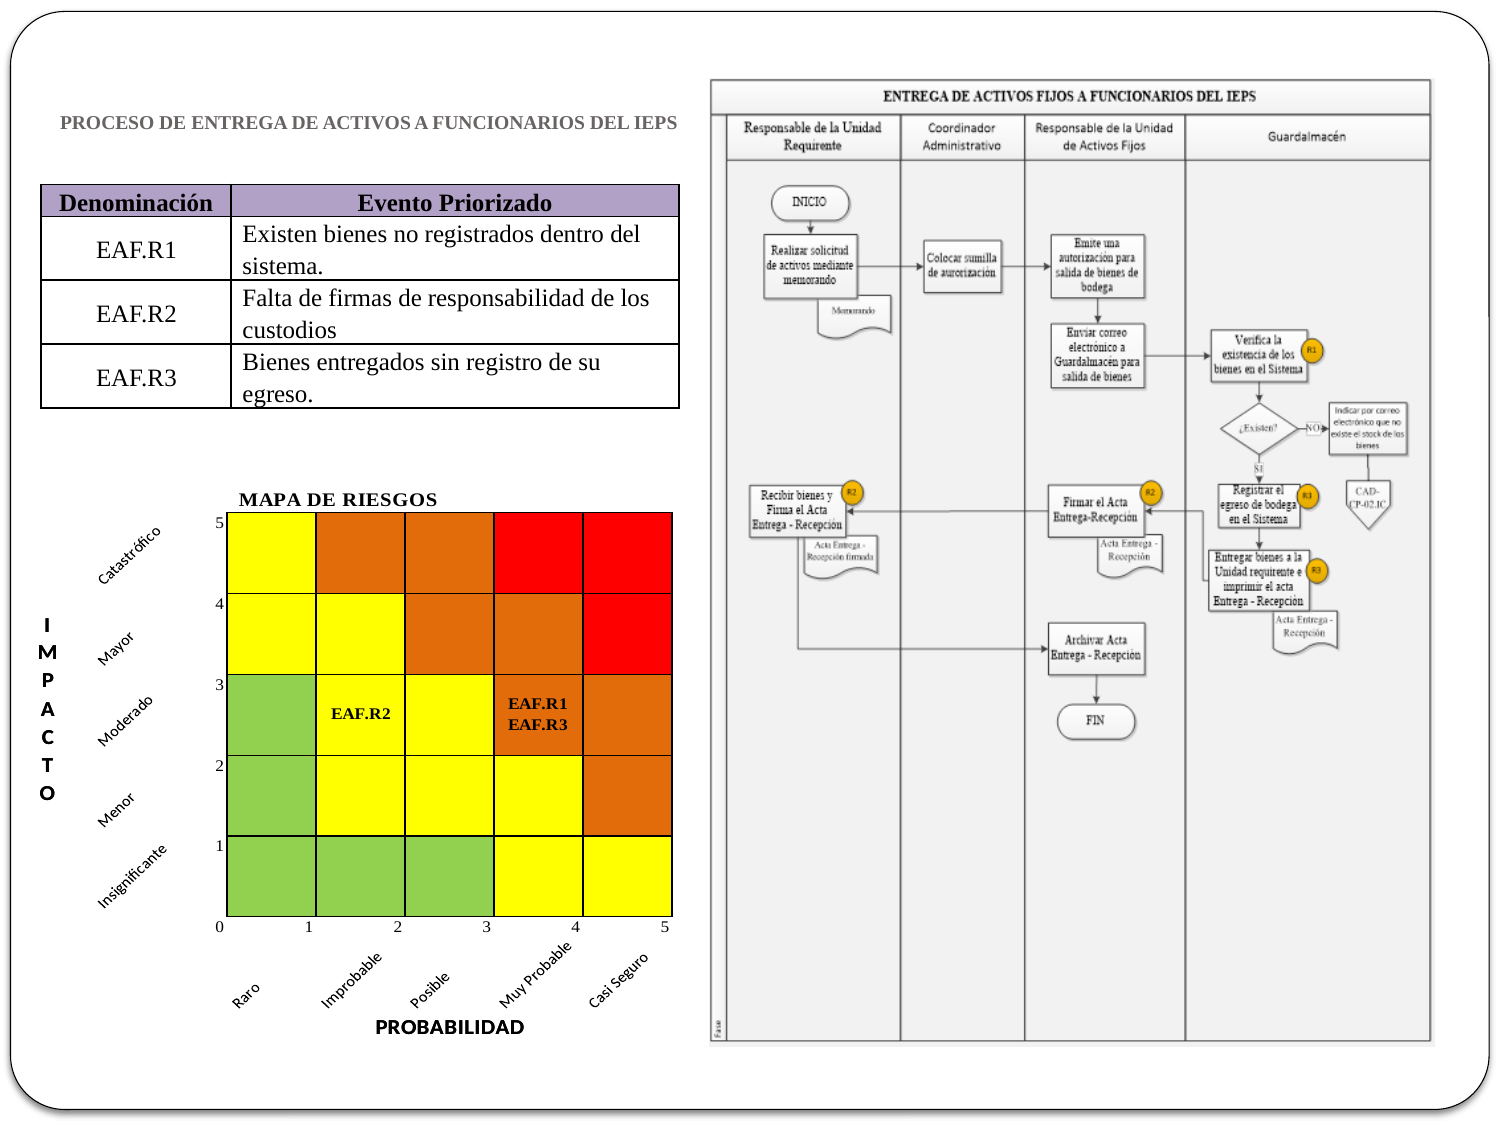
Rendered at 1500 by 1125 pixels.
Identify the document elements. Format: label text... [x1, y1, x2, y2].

table_cell EAF.R1 [42, 217, 230, 279]
table_cell EAF.R3 [42, 345, 230, 407]
picture [2, 77, 1436, 1048]
table_cell Bienes entregados sin registro de su egreso. [232, 345, 678, 407]
title proceso de entrega de activos a funcionarios del ieps [41, 84, 696, 150]
table_header Evento Priorizado [232, 185, 678, 216]
table_cell Existen bienes no registrados dentro del sistema. [232, 217, 678, 279]
table_cell EAF.R2 [42, 281, 230, 343]
table_header Denominación [42, 185, 230, 216]
table_cell Falta de firmas de responsabilidad de los custodios [232, 281, 678, 343]
